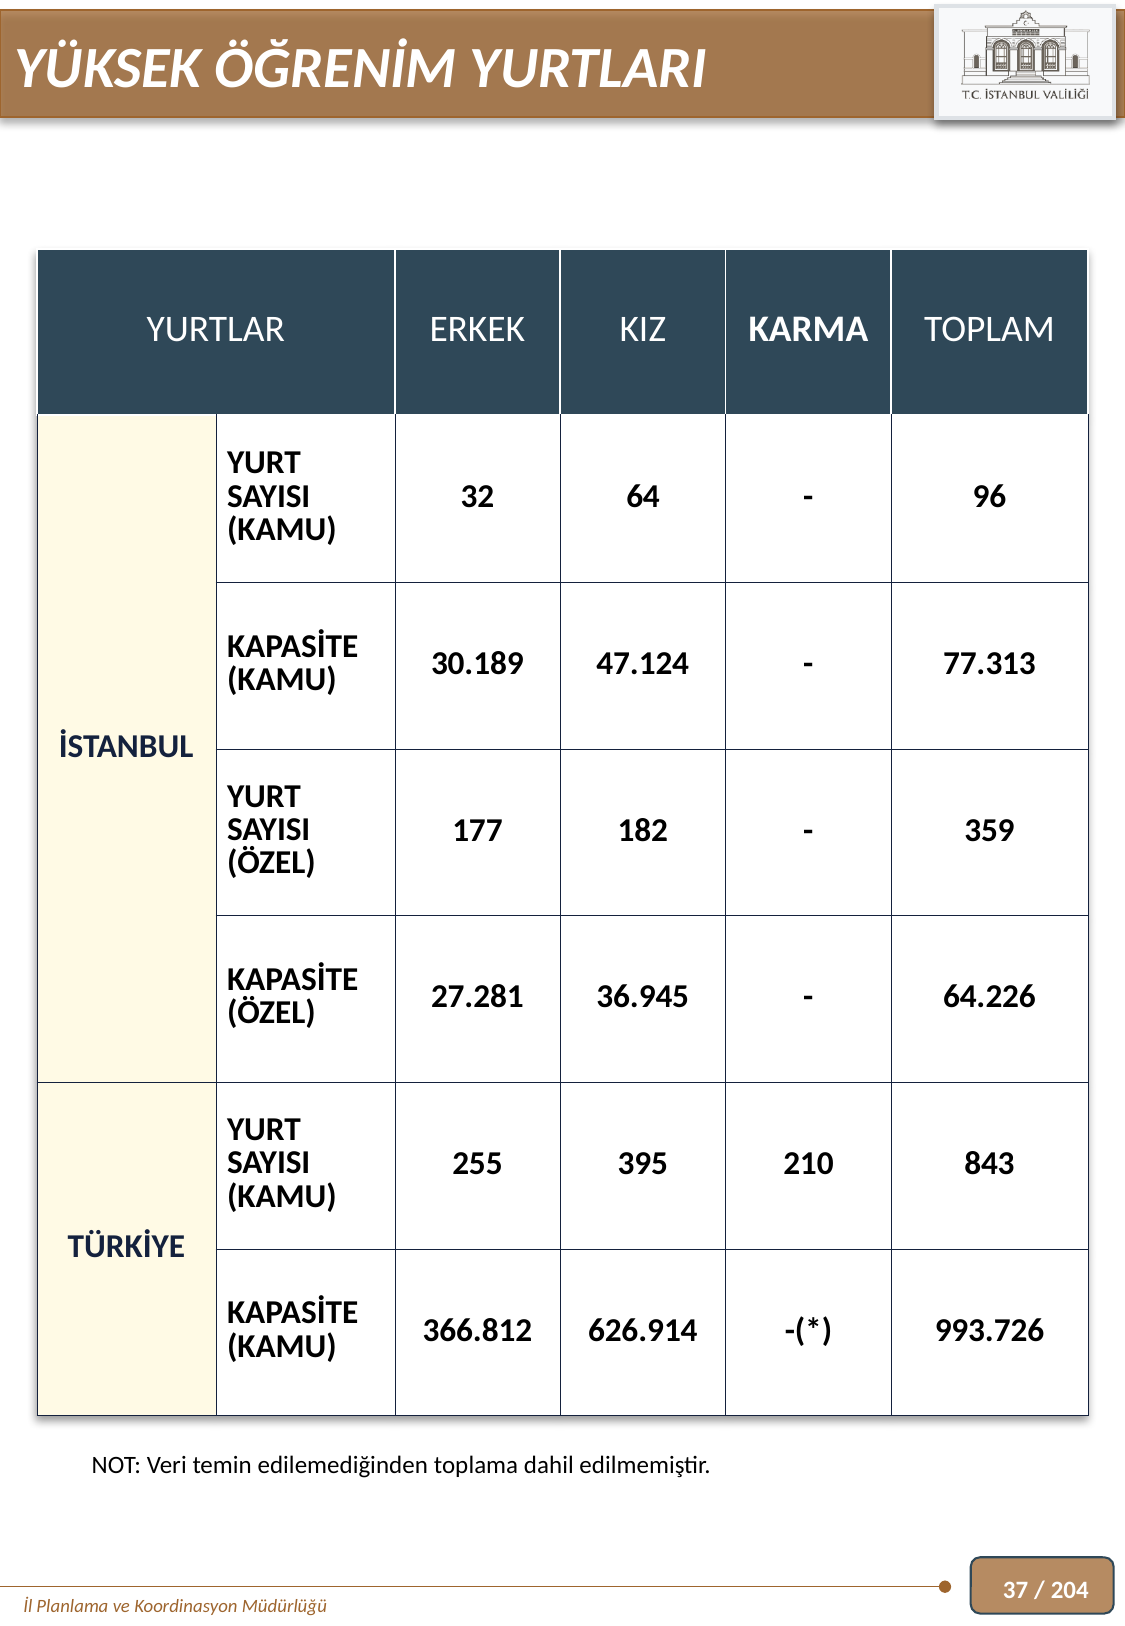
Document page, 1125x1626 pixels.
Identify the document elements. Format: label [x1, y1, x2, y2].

table_cell [396, 416, 560, 582]
table_cell [561, 583, 725, 749]
table_cell [217, 1083, 395, 1249]
table_cell [892, 1250, 1088, 1415]
table_cell [217, 1250, 395, 1415]
table_cell [561, 750, 725, 915]
table_cell [561, 916, 725, 1082]
table_header [561, 250, 725, 414]
table_cell [561, 1250, 725, 1415]
table_cell [396, 916, 560, 1082]
table_cell [726, 583, 891, 749]
table_cell [726, 750, 891, 915]
table_cell [892, 416, 1088, 582]
table_cell [217, 750, 395, 915]
table_cell [561, 416, 725, 582]
table_cell [217, 416, 395, 582]
table_cell [38, 416, 216, 1082]
text_box [0, 21, 1125, 107]
table_cell [396, 583, 560, 749]
table_cell [726, 916, 891, 1082]
table_header [38, 250, 394, 414]
table_cell [892, 1083, 1088, 1249]
table_header [892, 250, 1087, 414]
table_cell [726, 1083, 891, 1249]
table_cell [396, 1250, 560, 1415]
table_cell [726, 416, 891, 582]
slide_number [987, 1557, 1125, 1620]
table_cell [726, 1250, 891, 1415]
text_box [76, 1441, 728, 1486]
table_cell [396, 750, 560, 915]
table_cell [892, 583, 1088, 749]
table_cell [217, 916, 395, 1082]
table_cell [561, 1083, 725, 1249]
table_cell [217, 583, 395, 749]
table_cell [38, 1083, 216, 1415]
table_header [726, 250, 890, 414]
table_cell [892, 750, 1088, 915]
table_cell [892, 916, 1088, 1082]
table_cell [396, 1083, 560, 1249]
table_header [396, 250, 559, 414]
